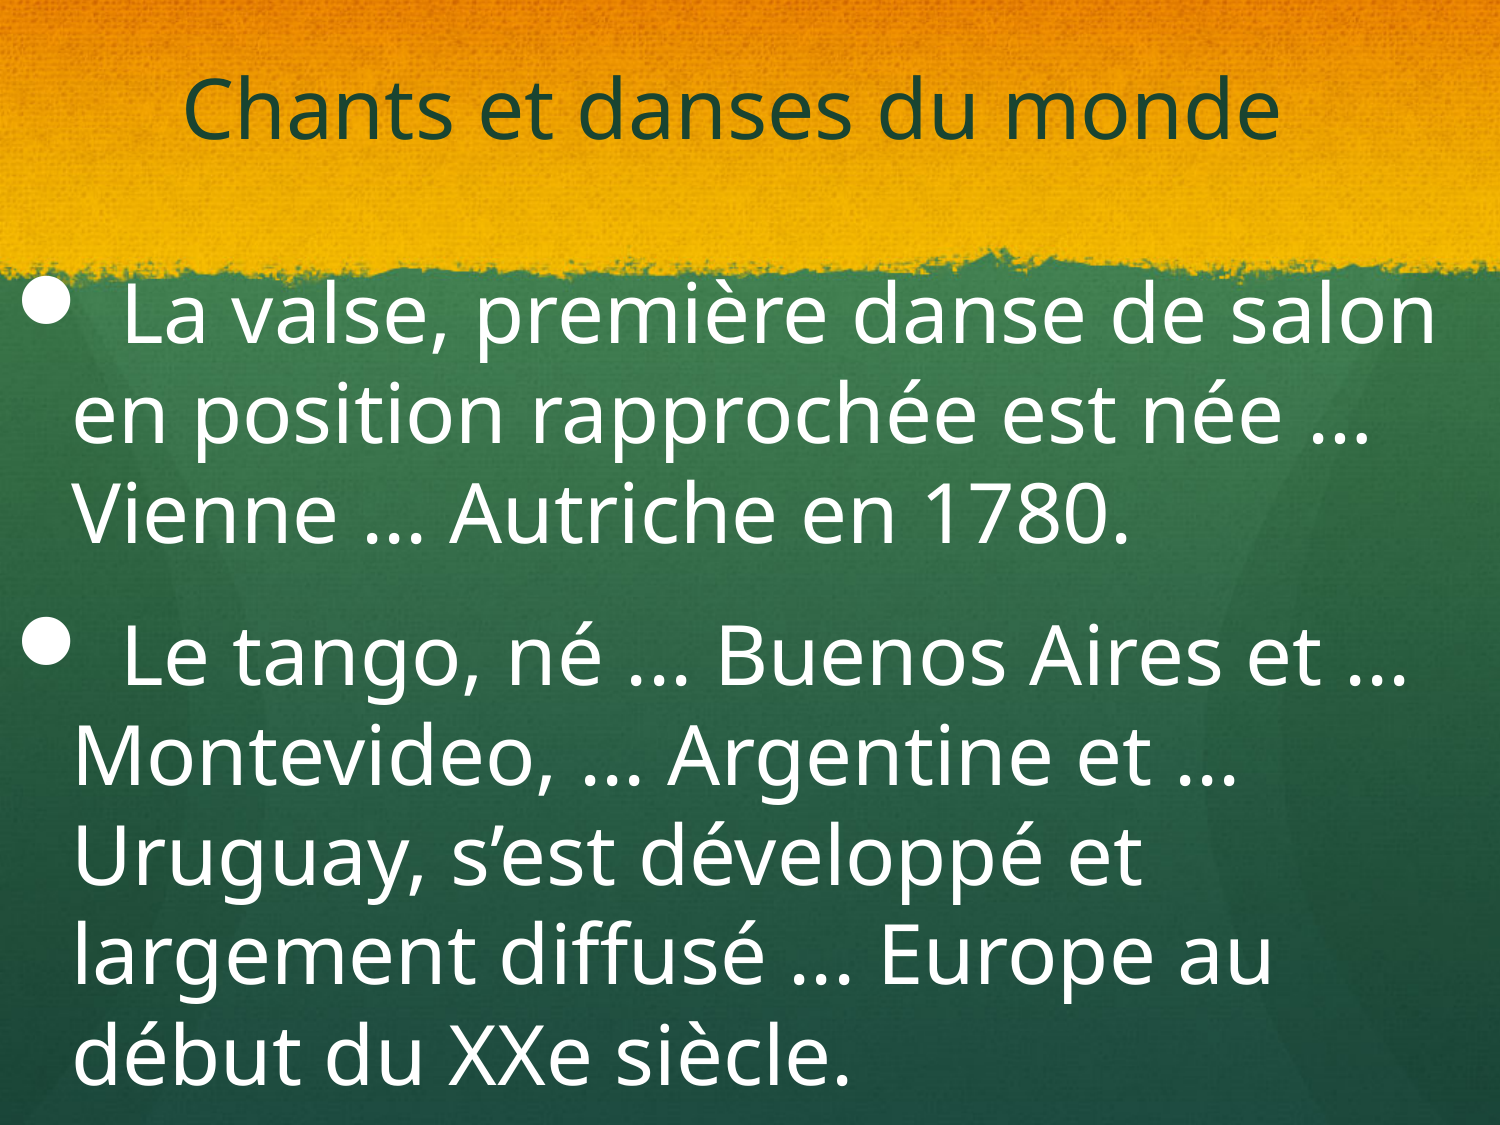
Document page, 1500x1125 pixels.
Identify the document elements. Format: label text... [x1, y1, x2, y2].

picture [0, 0, 1500, 1125]
title Chants et danses du monde [161, 46, 1304, 166]
list La valse, première danse de salon en position rapprochée est née … Vienne ... Autriche en 1780. Le tango, né ... Buenos Aires et ... Montevideo, ... Argentine et ... Uruguay, s’est développé et largement diffusé ... Europe au début du XXe siècle. [0, 253, 1473, 1125]
